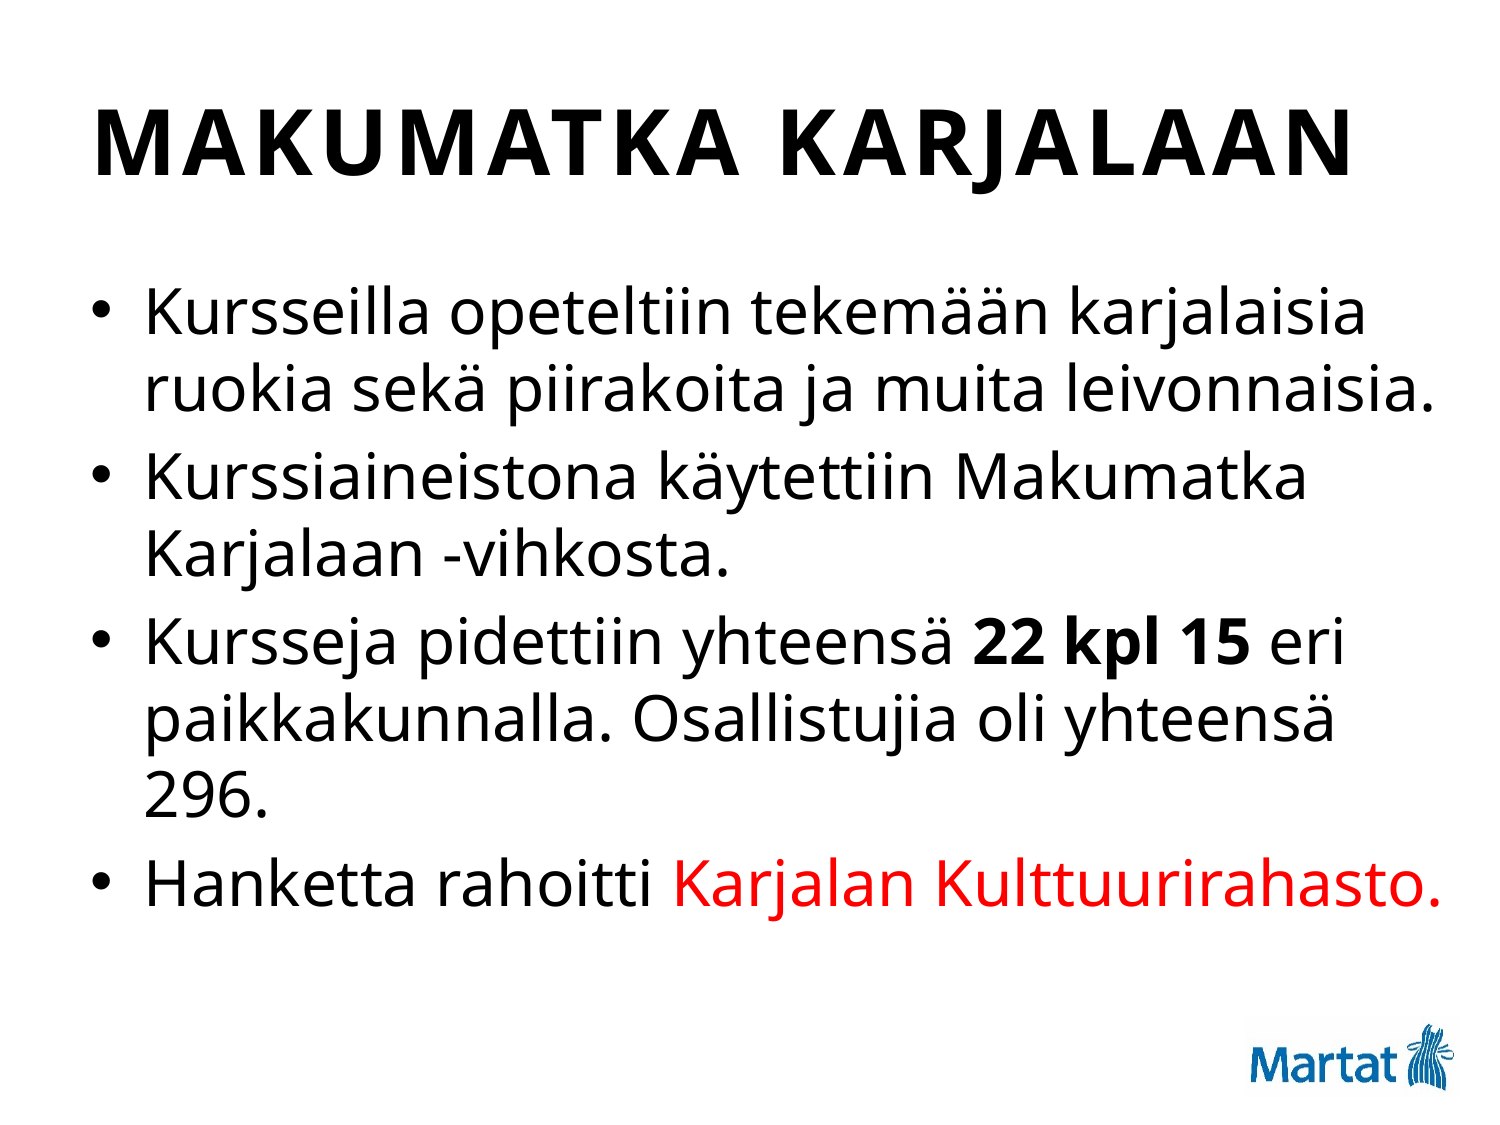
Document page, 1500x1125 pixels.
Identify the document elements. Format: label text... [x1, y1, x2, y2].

title Makumatka karjalaan [75, 44, 1425, 233]
picture [1245, 1054, 1459, 1098]
list Kursseilla opeteltiin tekemään karjalaisia ruokia sekä piirakoita ja muita leivonnaisia. Kurssiaineistona käytettiin Makumatka Karjalaan -vihkosta. Kursseja pidettiin yhteensä 22 kpl 15 eri paikkakunnalla. Osallistujia oli yhteensä 296. Hanketta rahoitti Karjalan Kulttuurirahasto. [75, 262, 1463, 1054]
